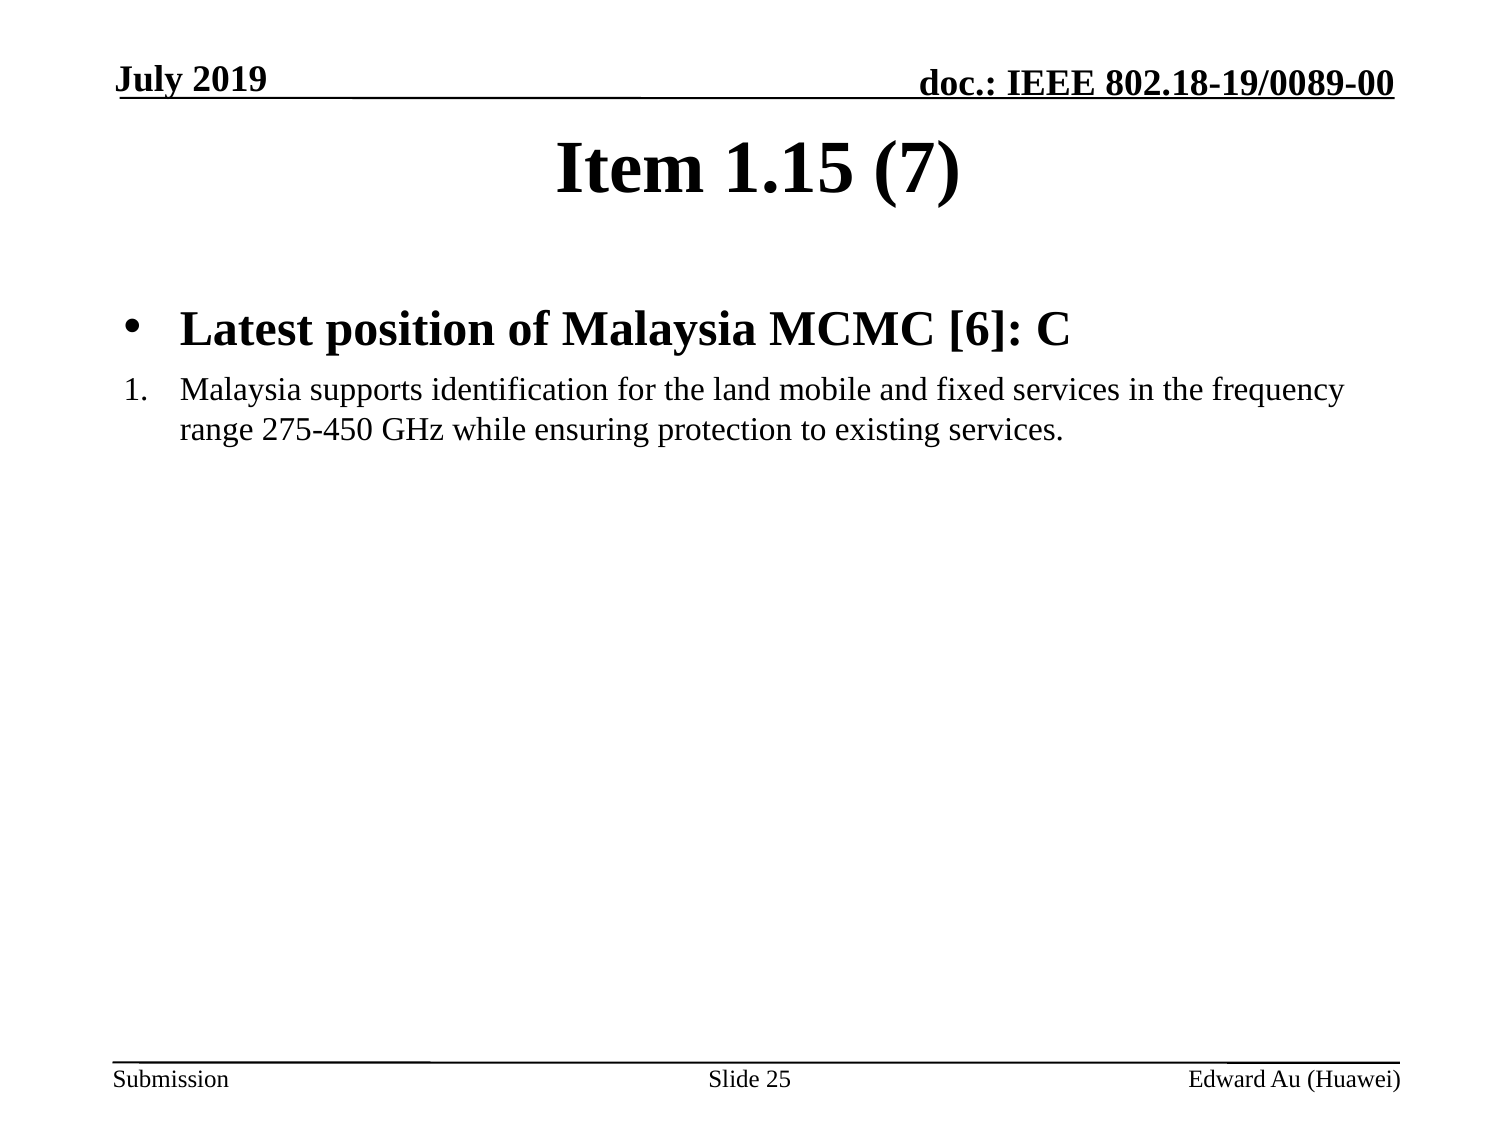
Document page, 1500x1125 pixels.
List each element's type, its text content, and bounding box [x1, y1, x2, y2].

slide_number Slide 25 [699, 1061, 800, 1123]
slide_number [114, 54, 493, 100]
footer Edward Au (Huawei) [902, 1061, 1402, 1093]
list Latest position of Malaysia MCMC [6]: C Malaysia supports identification for the land mobile and fixed services in the frequency range 275-450 GHz while ensuring protection to existing services. [108, 287, 1363, 1001]
title Item 1.15 (7) [120, 99, 1396, 226]
